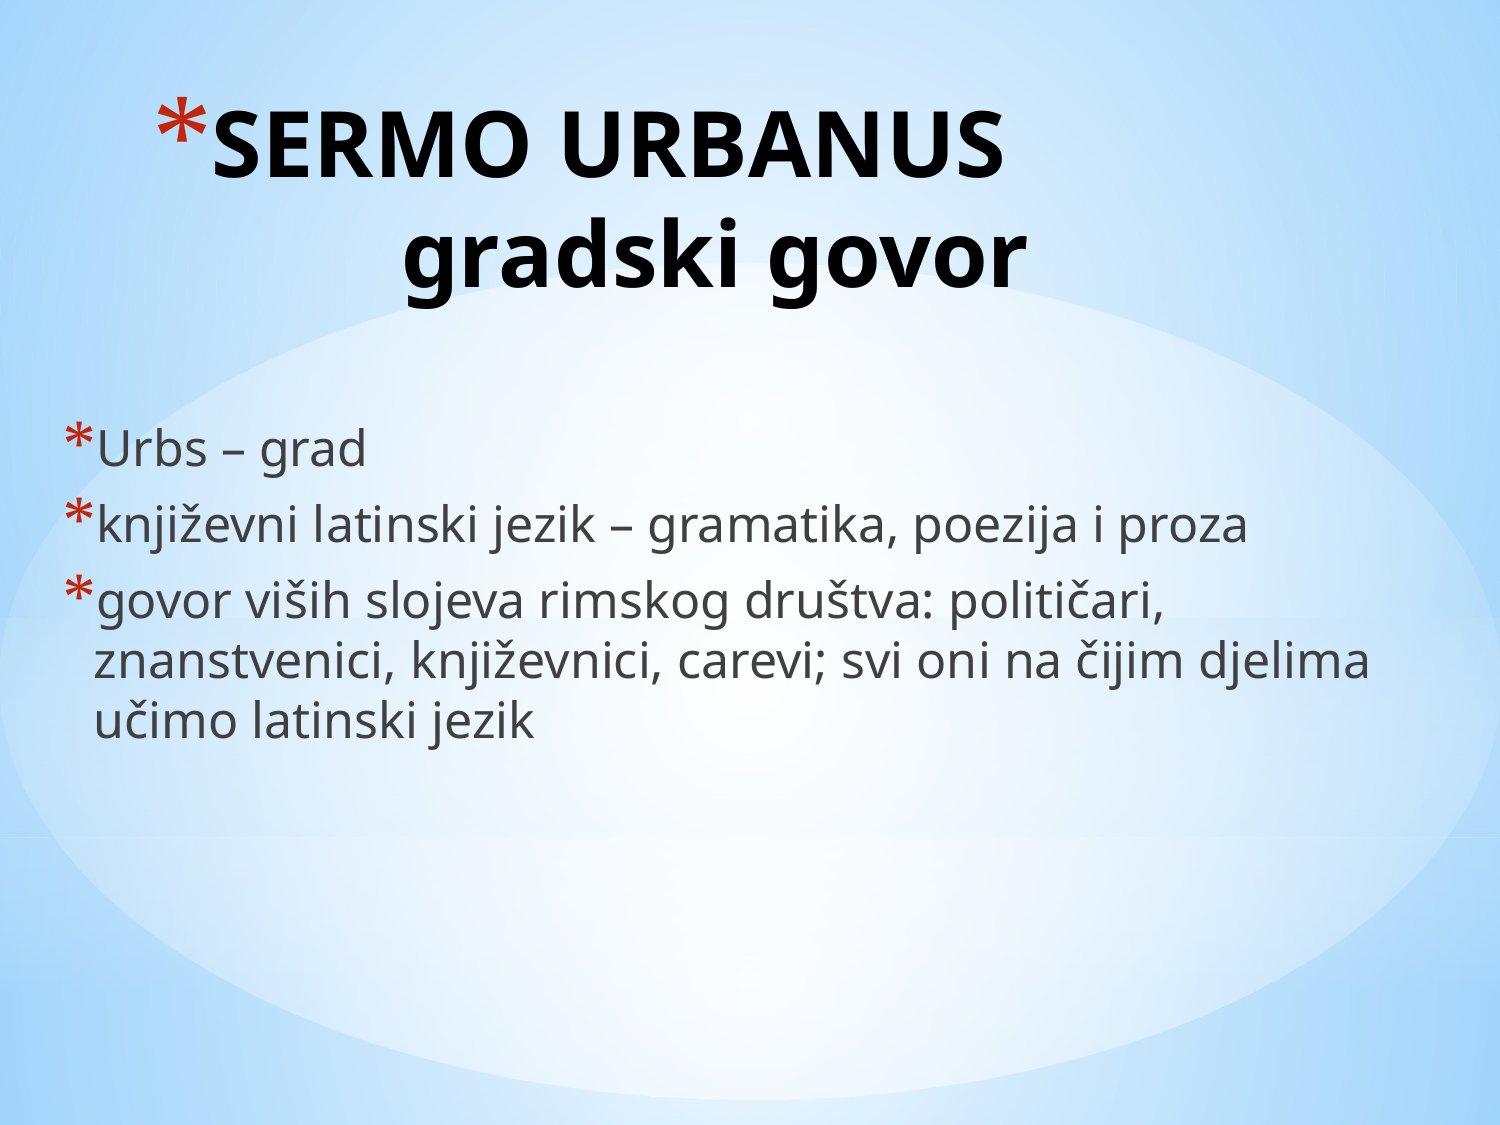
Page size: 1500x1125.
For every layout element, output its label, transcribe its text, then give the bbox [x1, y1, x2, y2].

list Urbs – grad književni latinski jezik – gramatika, poezija i proza govor viših slojeva rimskog društva: političari, znanstvenici, književnici, carevi; svi oni na čijim djelima učimo latinski jezik [41, 408, 1471, 1094]
title SERMO URBANUS gradski govor [53, 78, 1046, 308]
